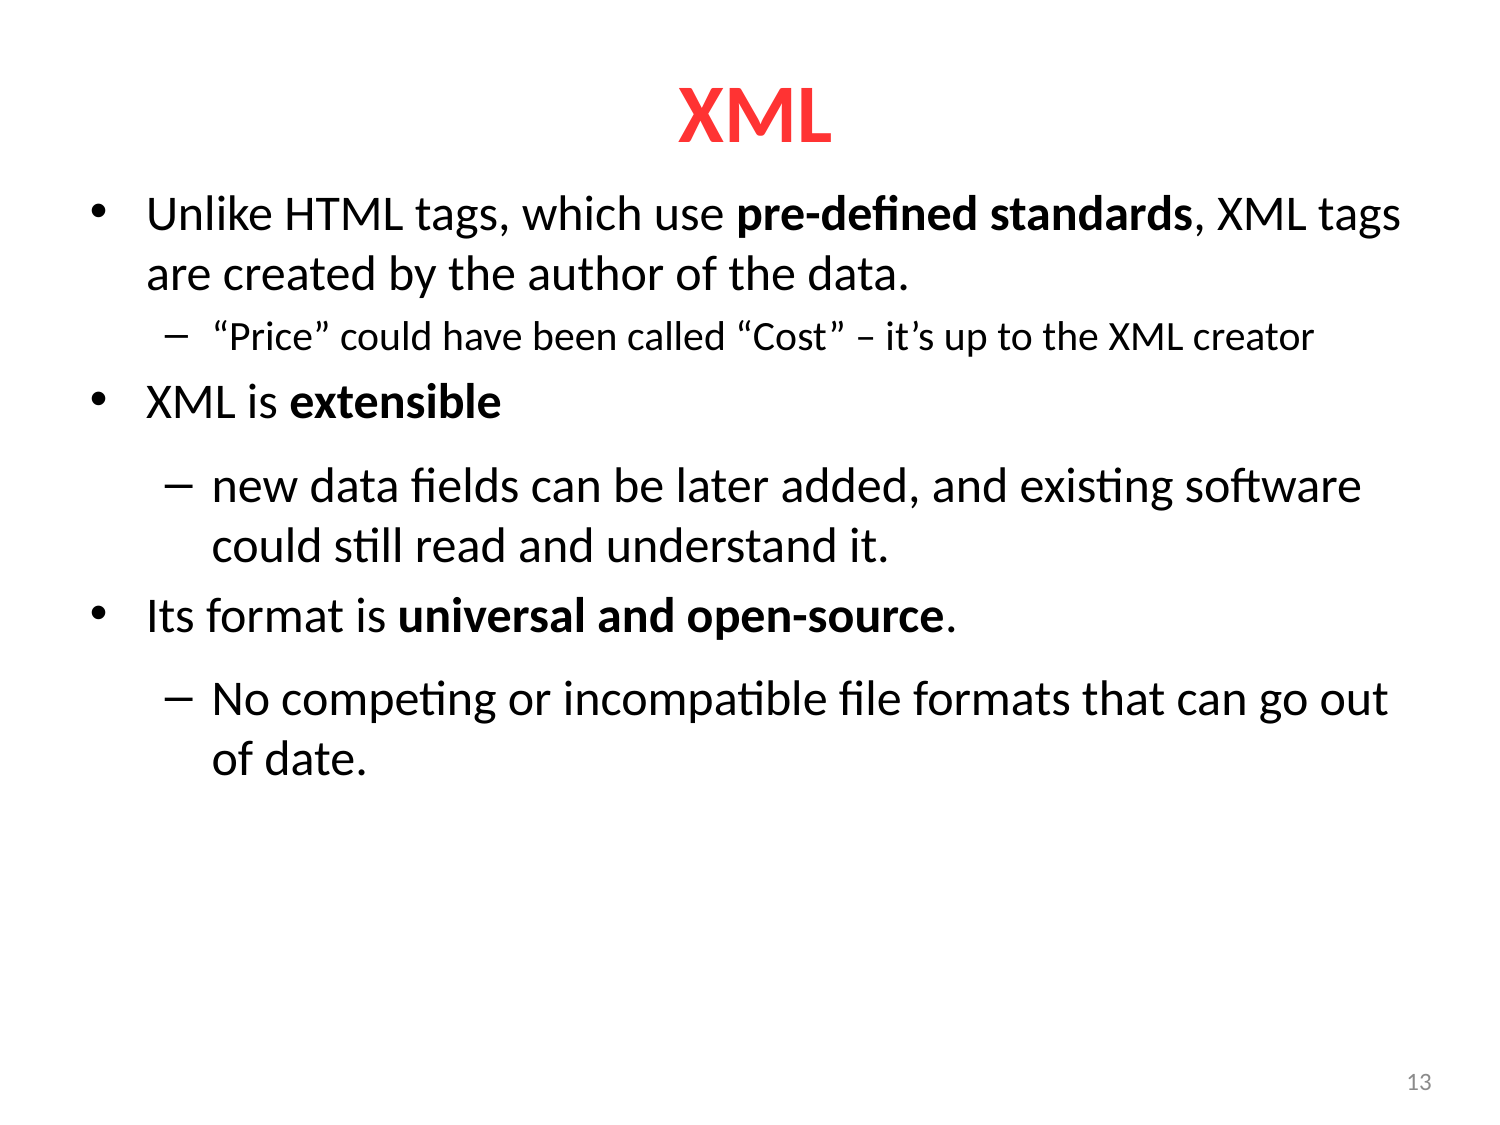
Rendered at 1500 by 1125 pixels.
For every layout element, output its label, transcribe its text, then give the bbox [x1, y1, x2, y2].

title XML [29, 45, 1483, 173]
list Unlike HTML tags, which use pre-defined standards, XML tags are created by the author of the data. “Price” could have been called “Cost” – it’s up to the XML creator XML is extensible new data fields can be later added, and existing software could still read and understand it. Its format is universal and open-source. No competing or incompatible file formats that can go out of date. [75, 172, 1425, 1035]
slide_number 1 [1376, 1058, 1447, 1103]
